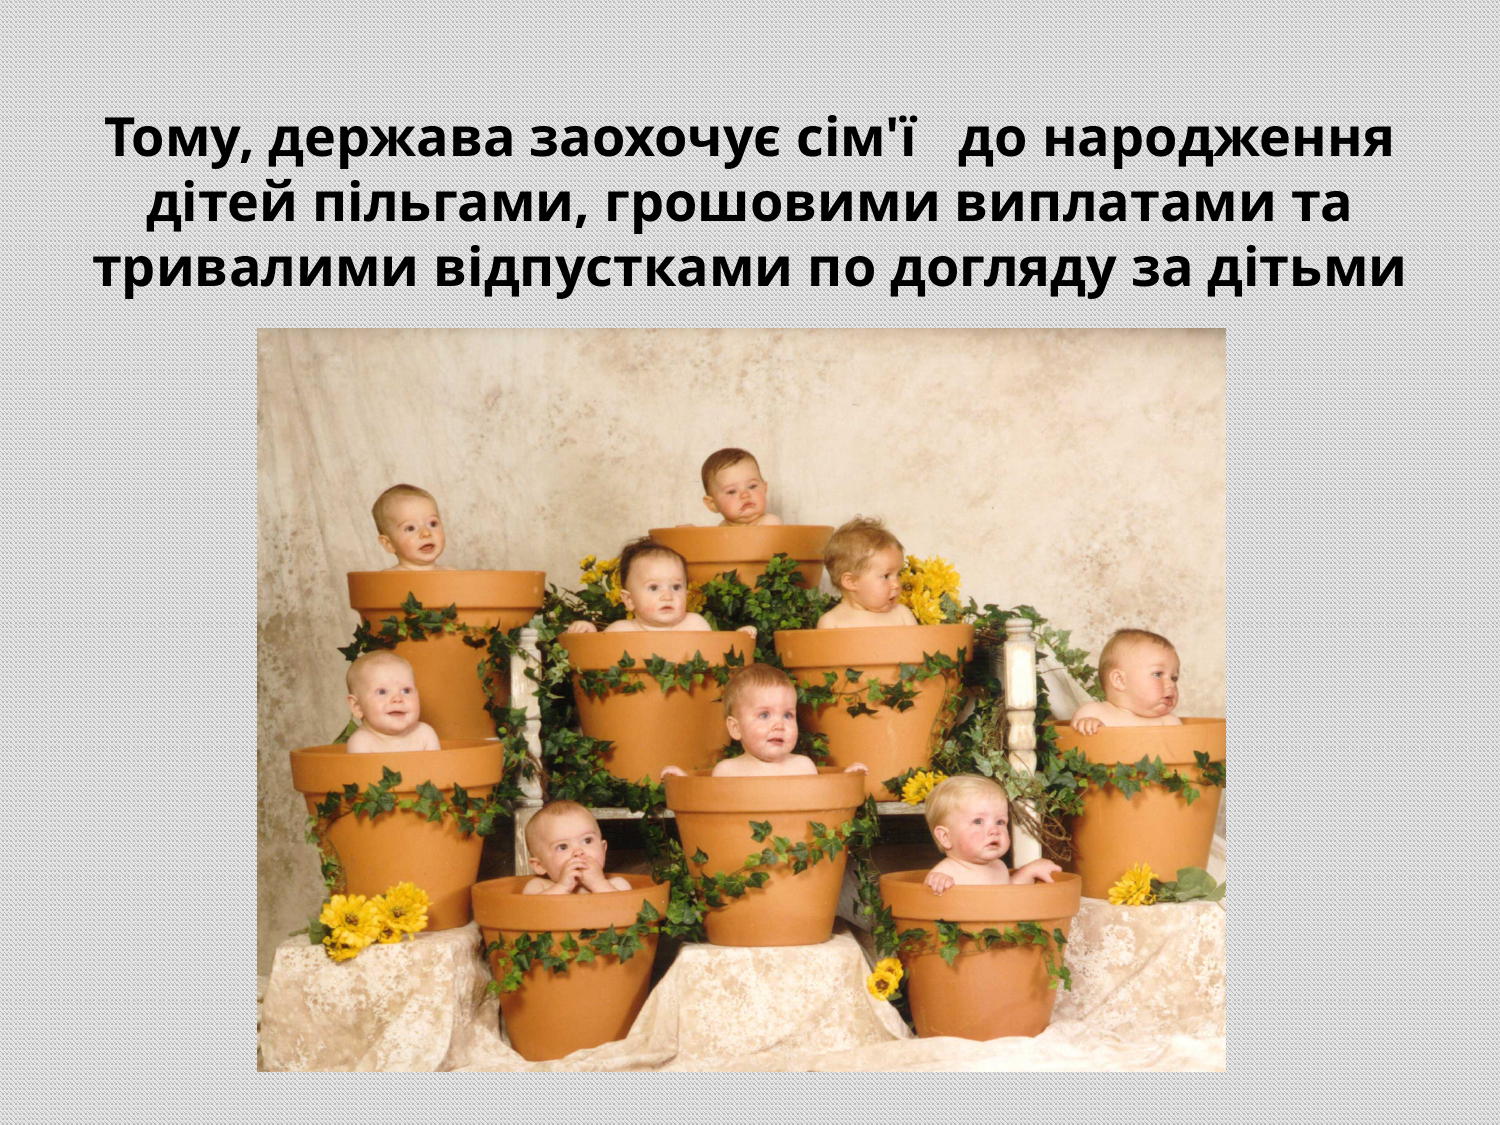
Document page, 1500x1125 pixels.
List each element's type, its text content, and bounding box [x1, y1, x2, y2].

title Тому, держава заохочує сім'ї до народження дітей пільгами, грошовими виплатами та тривалими відпустками по догляду за дітьми [75, 37, 1425, 305]
picture [257, 327, 1226, 1073]
